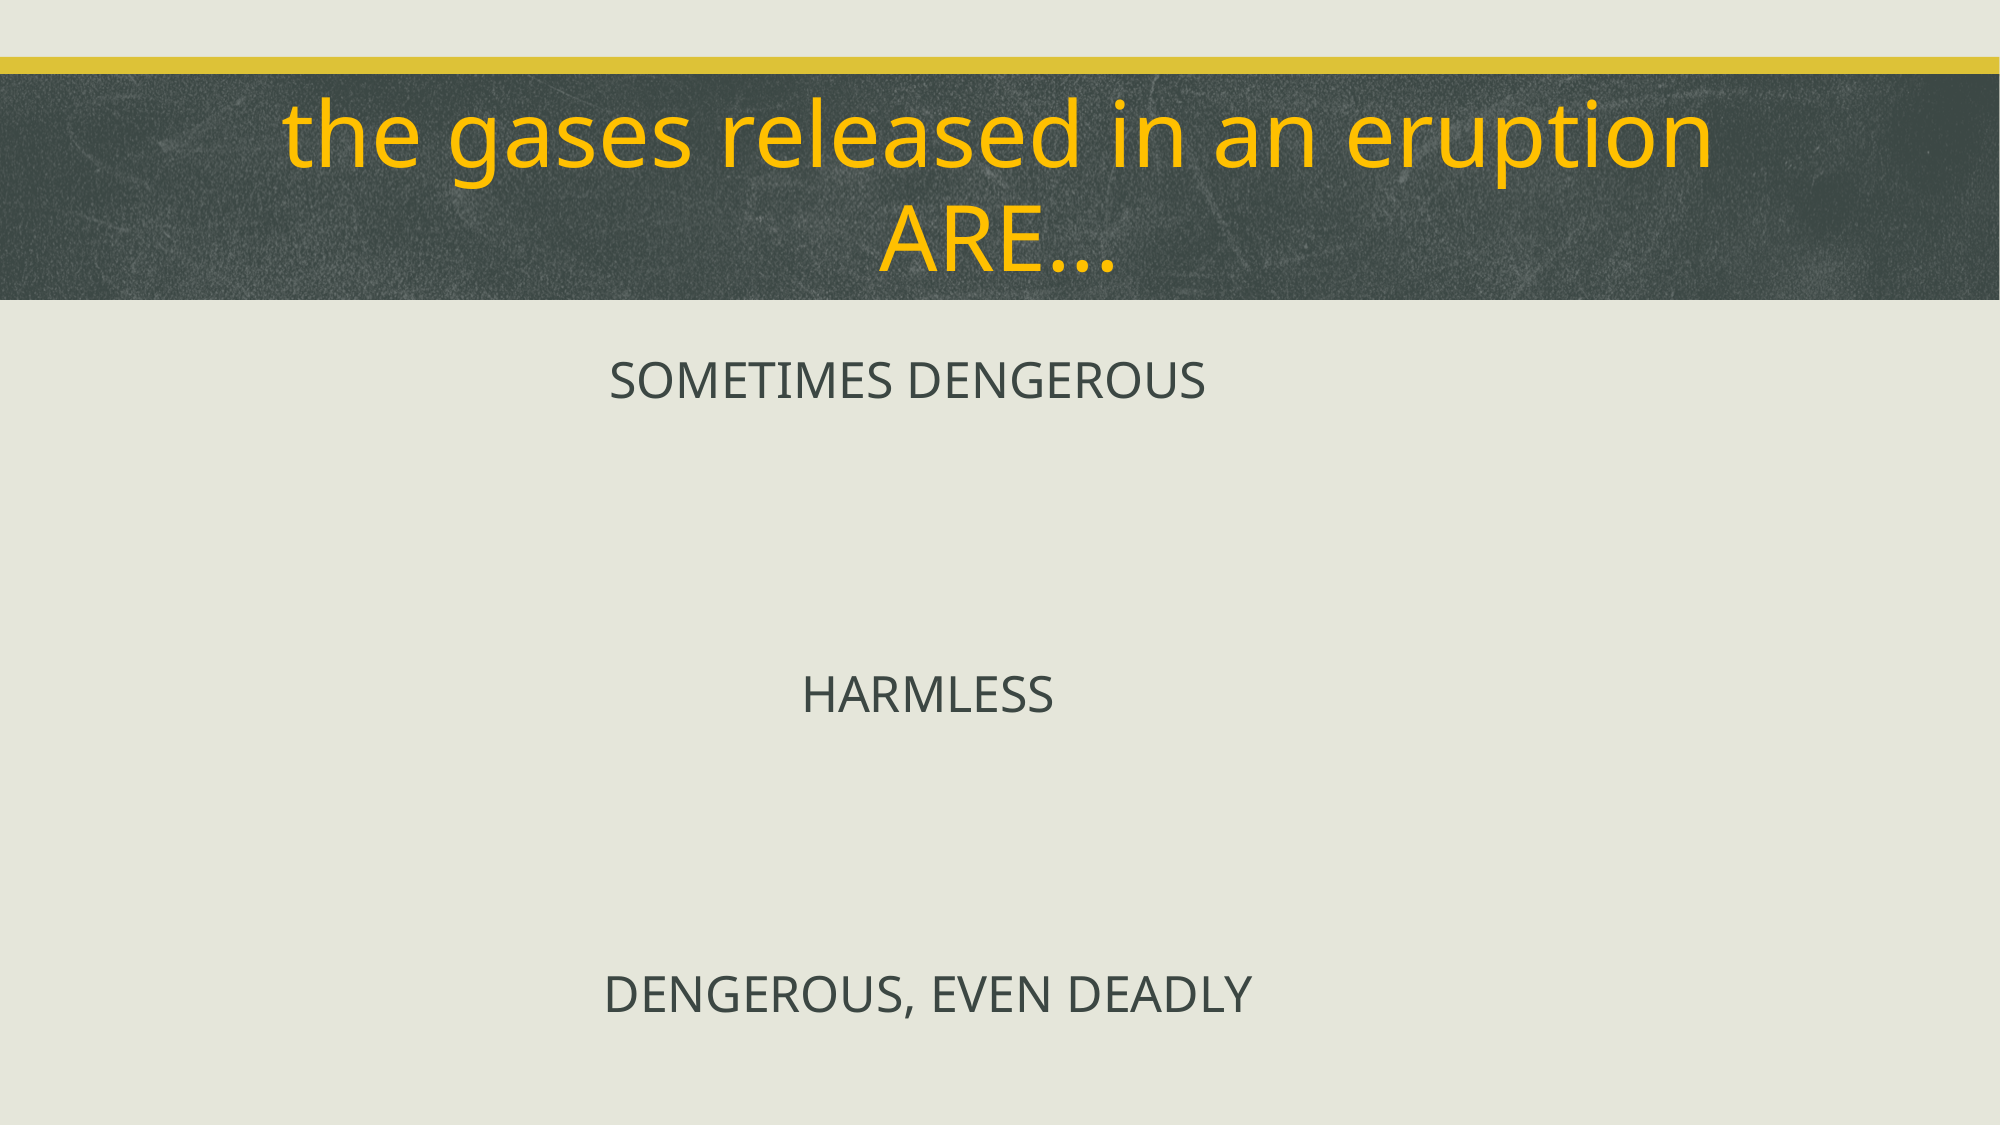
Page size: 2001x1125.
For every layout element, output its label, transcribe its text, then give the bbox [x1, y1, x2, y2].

picture [0, 74, 2000, 300]
title the gases released in an eruption ARE... [210, 76, 1790, 300]
text_box HARMLESS DENGEROUS, EVEN DEADLY [405, 594, 1451, 1120]
text_box SOMETIMES DENGEROUS [594, 341, 1223, 417]
